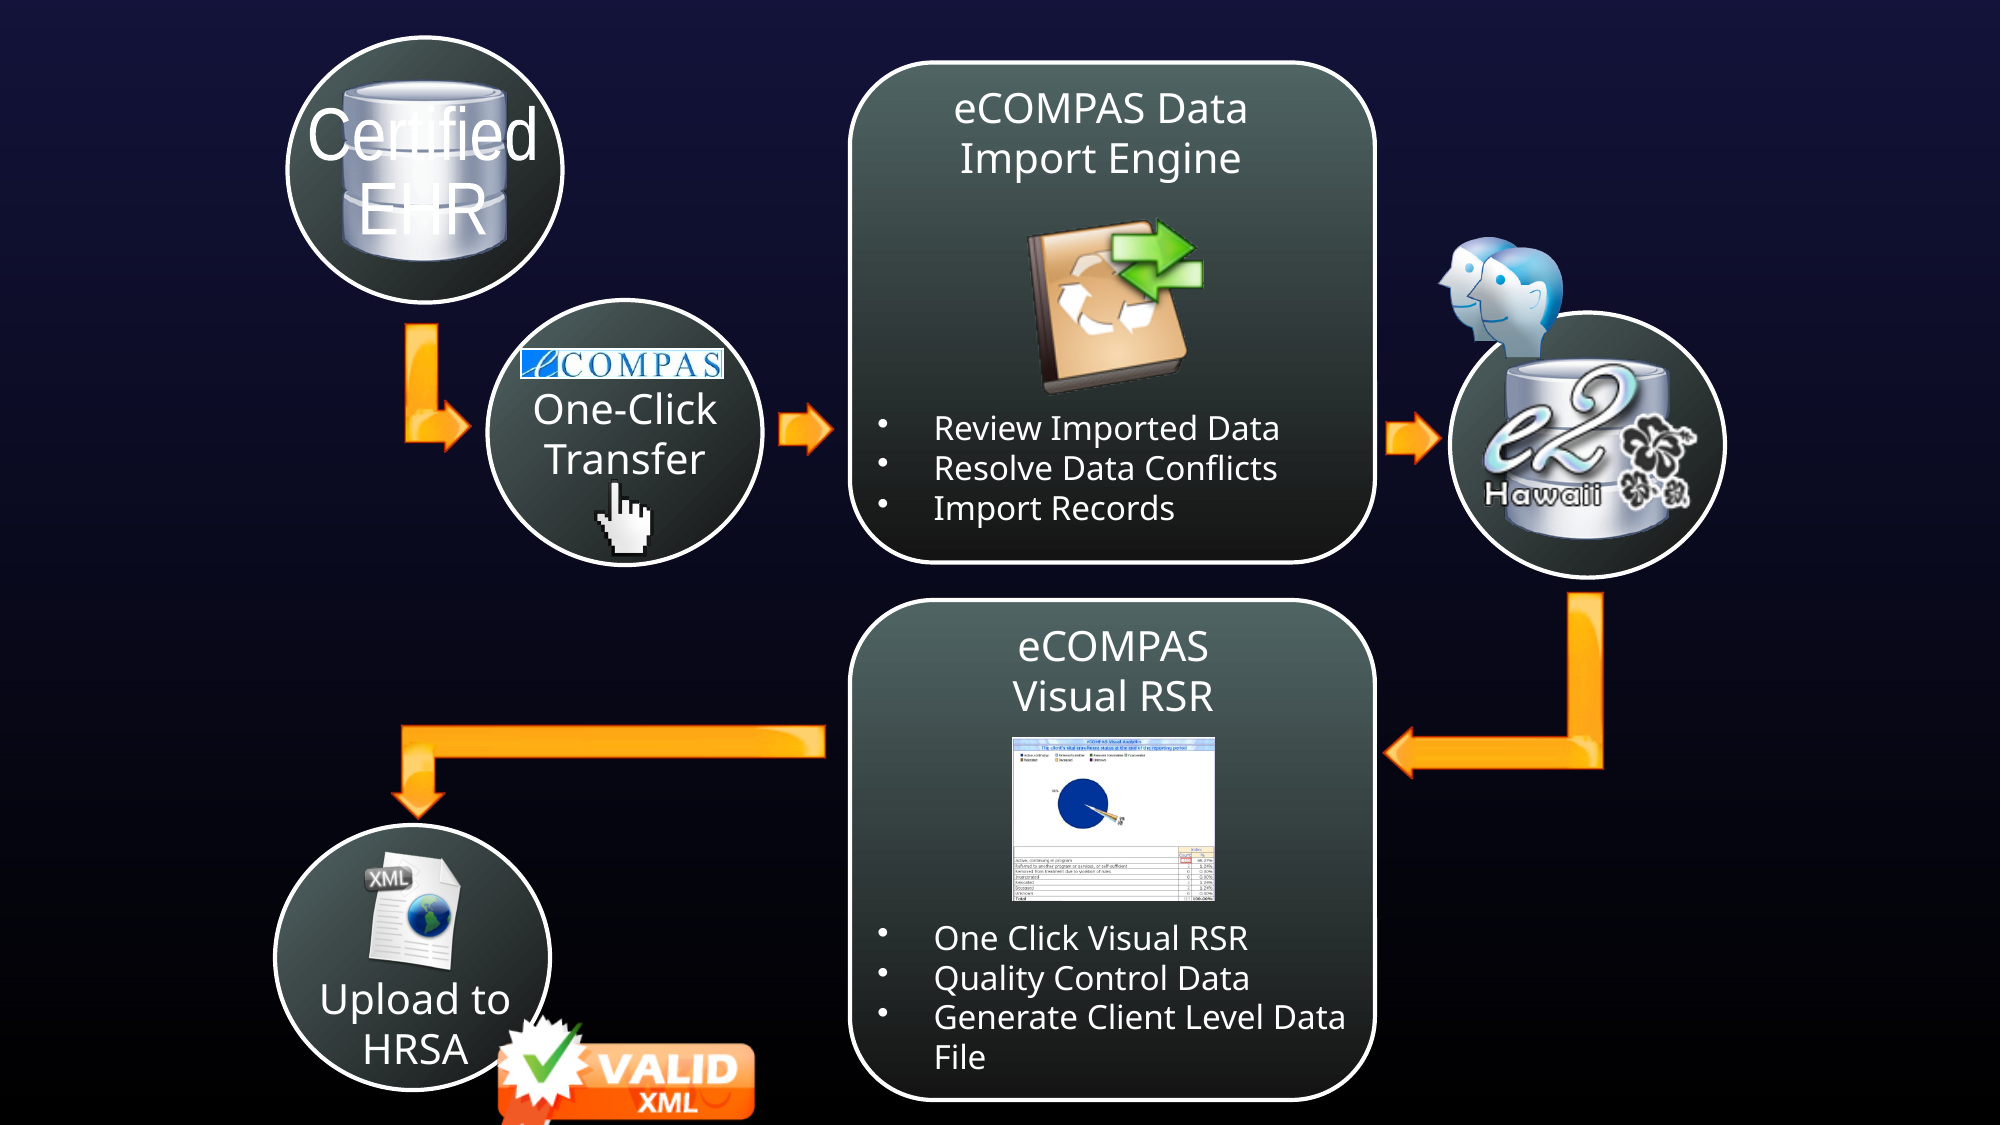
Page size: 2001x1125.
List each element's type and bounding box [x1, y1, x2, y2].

text_box [387, 299, 762, 566]
text_box [287, 37, 563, 303]
text_box [274, 712, 838, 1125]
text_box [767, 62, 1376, 576]
text_box [1374, 237, 1726, 578]
text_box [849, 587, 1643, 1125]
